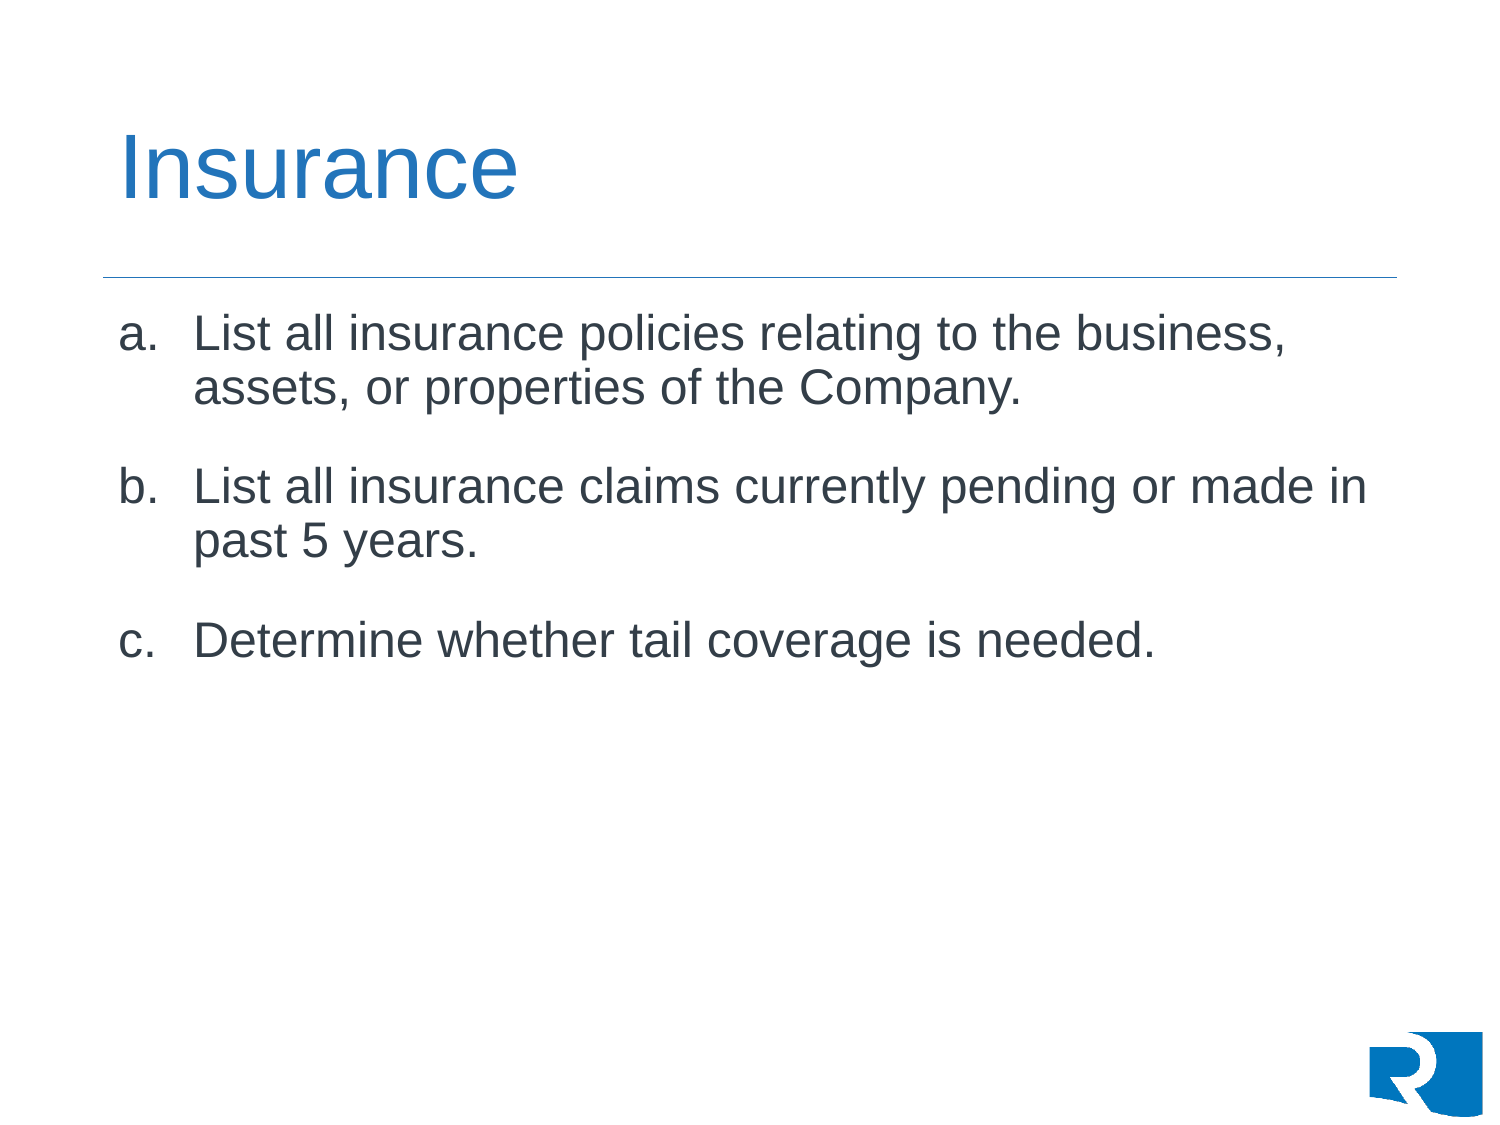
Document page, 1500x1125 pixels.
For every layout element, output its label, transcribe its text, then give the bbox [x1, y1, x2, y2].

picture [1369, 1032, 1487, 1117]
title Insurance [103, 59, 1397, 278]
list List all insurance policies relating to the business, assets, or properties of the Company. List all insurance claims currently pending or made in past 5 years. Determine whether tail coverage is needed. [103, 299, 1397, 1014]
